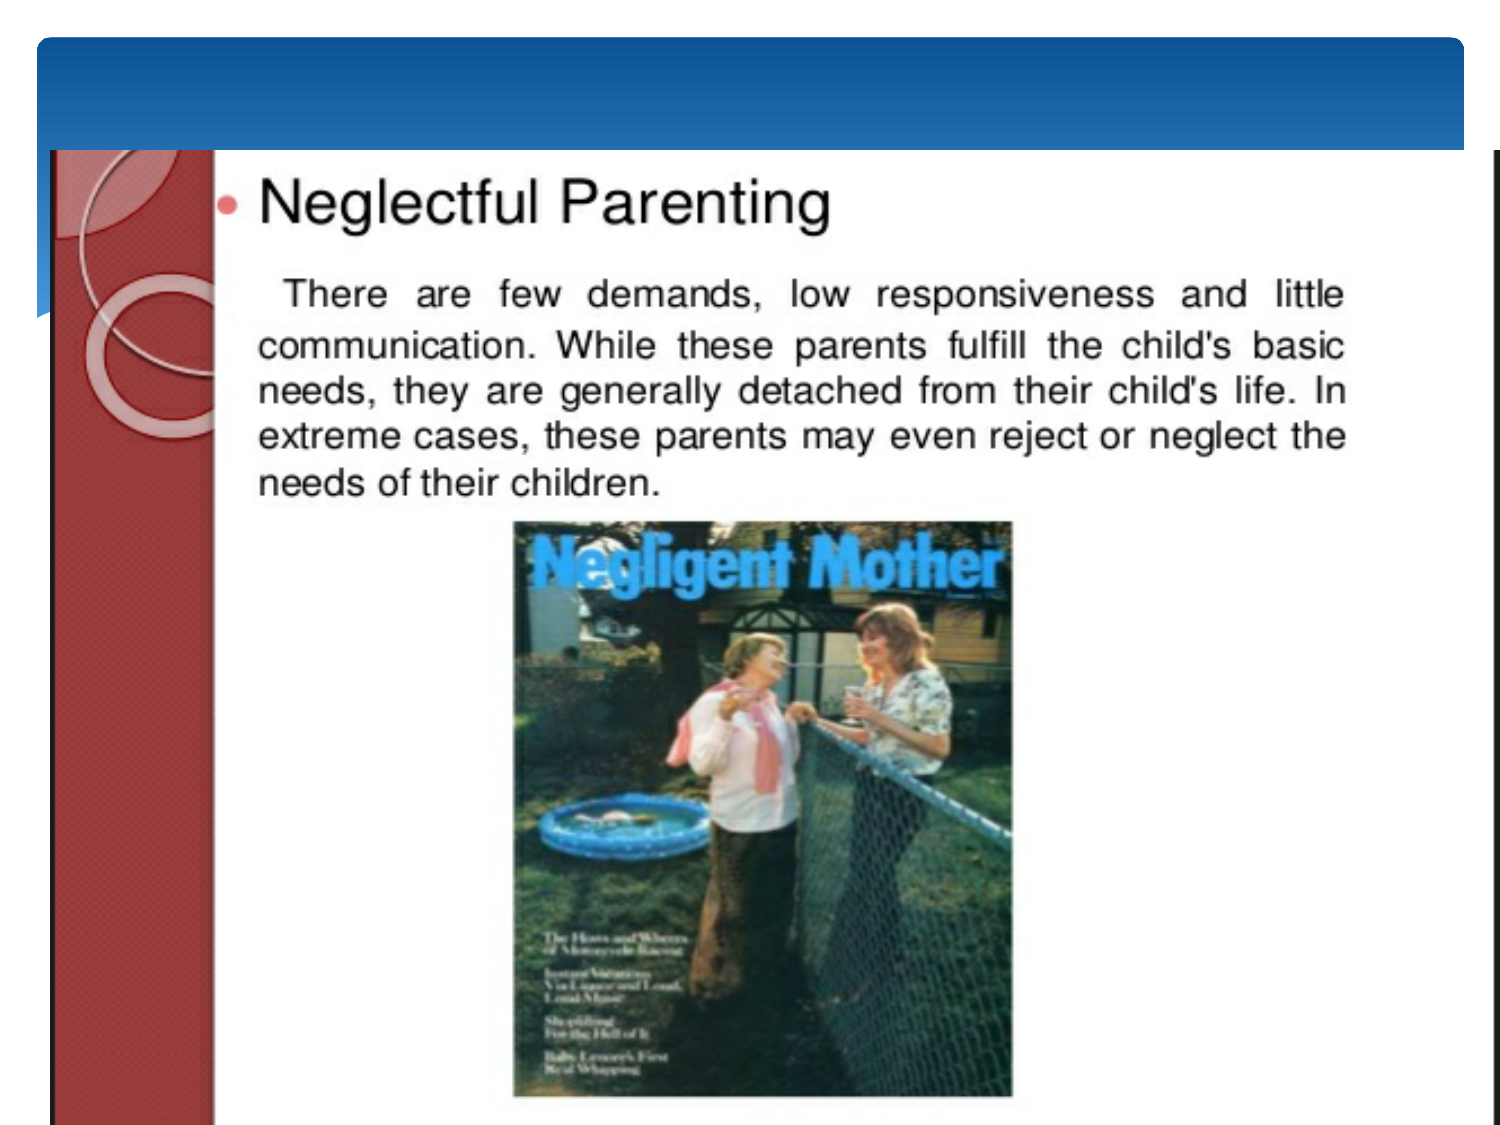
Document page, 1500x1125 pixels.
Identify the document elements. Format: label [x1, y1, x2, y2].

list [49, 149, 1500, 1125]
